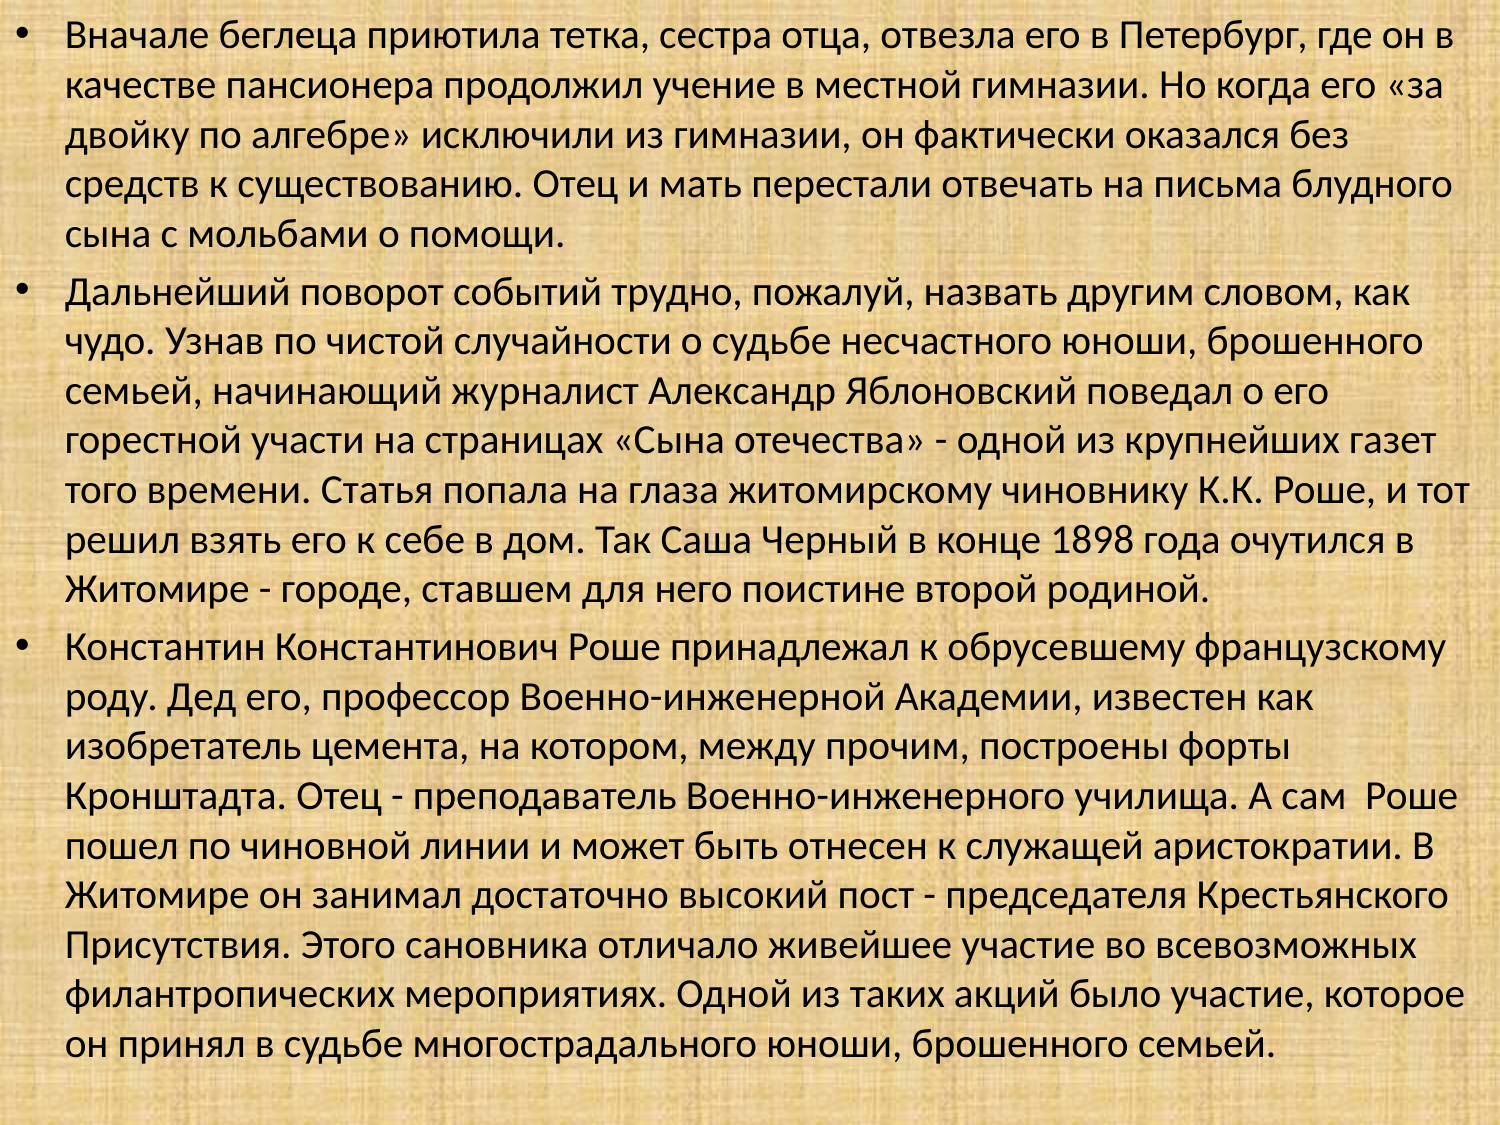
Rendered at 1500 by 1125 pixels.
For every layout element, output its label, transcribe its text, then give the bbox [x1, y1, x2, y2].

list Вначале беглеца приютила тетка, сестра отца, отвезла его в Петербург, где он в качестве пансионера продолжил учение в местной гимназии. Но когда его «за двойку по алгебре» исключили из гимназии, он фактически оказался без средств к существованию. Отец и мать перестали отвечать на письма блудного сына с мольбами о помощи. Дальнейший поворот событий трудно, пожалуй, назвать другим словом, как чудо. Узнав по чистой случайности о судьбе несчастного юноши, брошенного семьей, начинающий журналист Александр Яблоновский поведал о его горестной участи на страницах «Сына отечества» - одной из крупнейших газет того времени. Статья попала на глаза житомирскому чиновнику К.К. Роше, и тот решил взять его к себе в дом. Так Саша Черный в конце 1898 года очутился в Житомире - городе, ставшем для него поистине второй родиной. Константин Константинович Роше принадлежал к обрусевшему французскому роду. Дед его, профессор Военно-инженерной Академии, известен как изобретатель цемента, на котором, между прочим, построены форты Кронштадта. Отец - преподаватель Военно-инженерного училища. А сам Роше пошел по чиновной линии и может быть отнесен к служащей аристократии. В Житомире он занимал достаточно высокий пост - председателя Крестьянского Присутствия. Этого сановника отличало живейшее участие во всевозможных филантропических мероприятиях. Одной из таких акций было участие, которое он принял в судьбе многострадального юноши, брошенного семьей. [0, 0, 1500, 1125]
